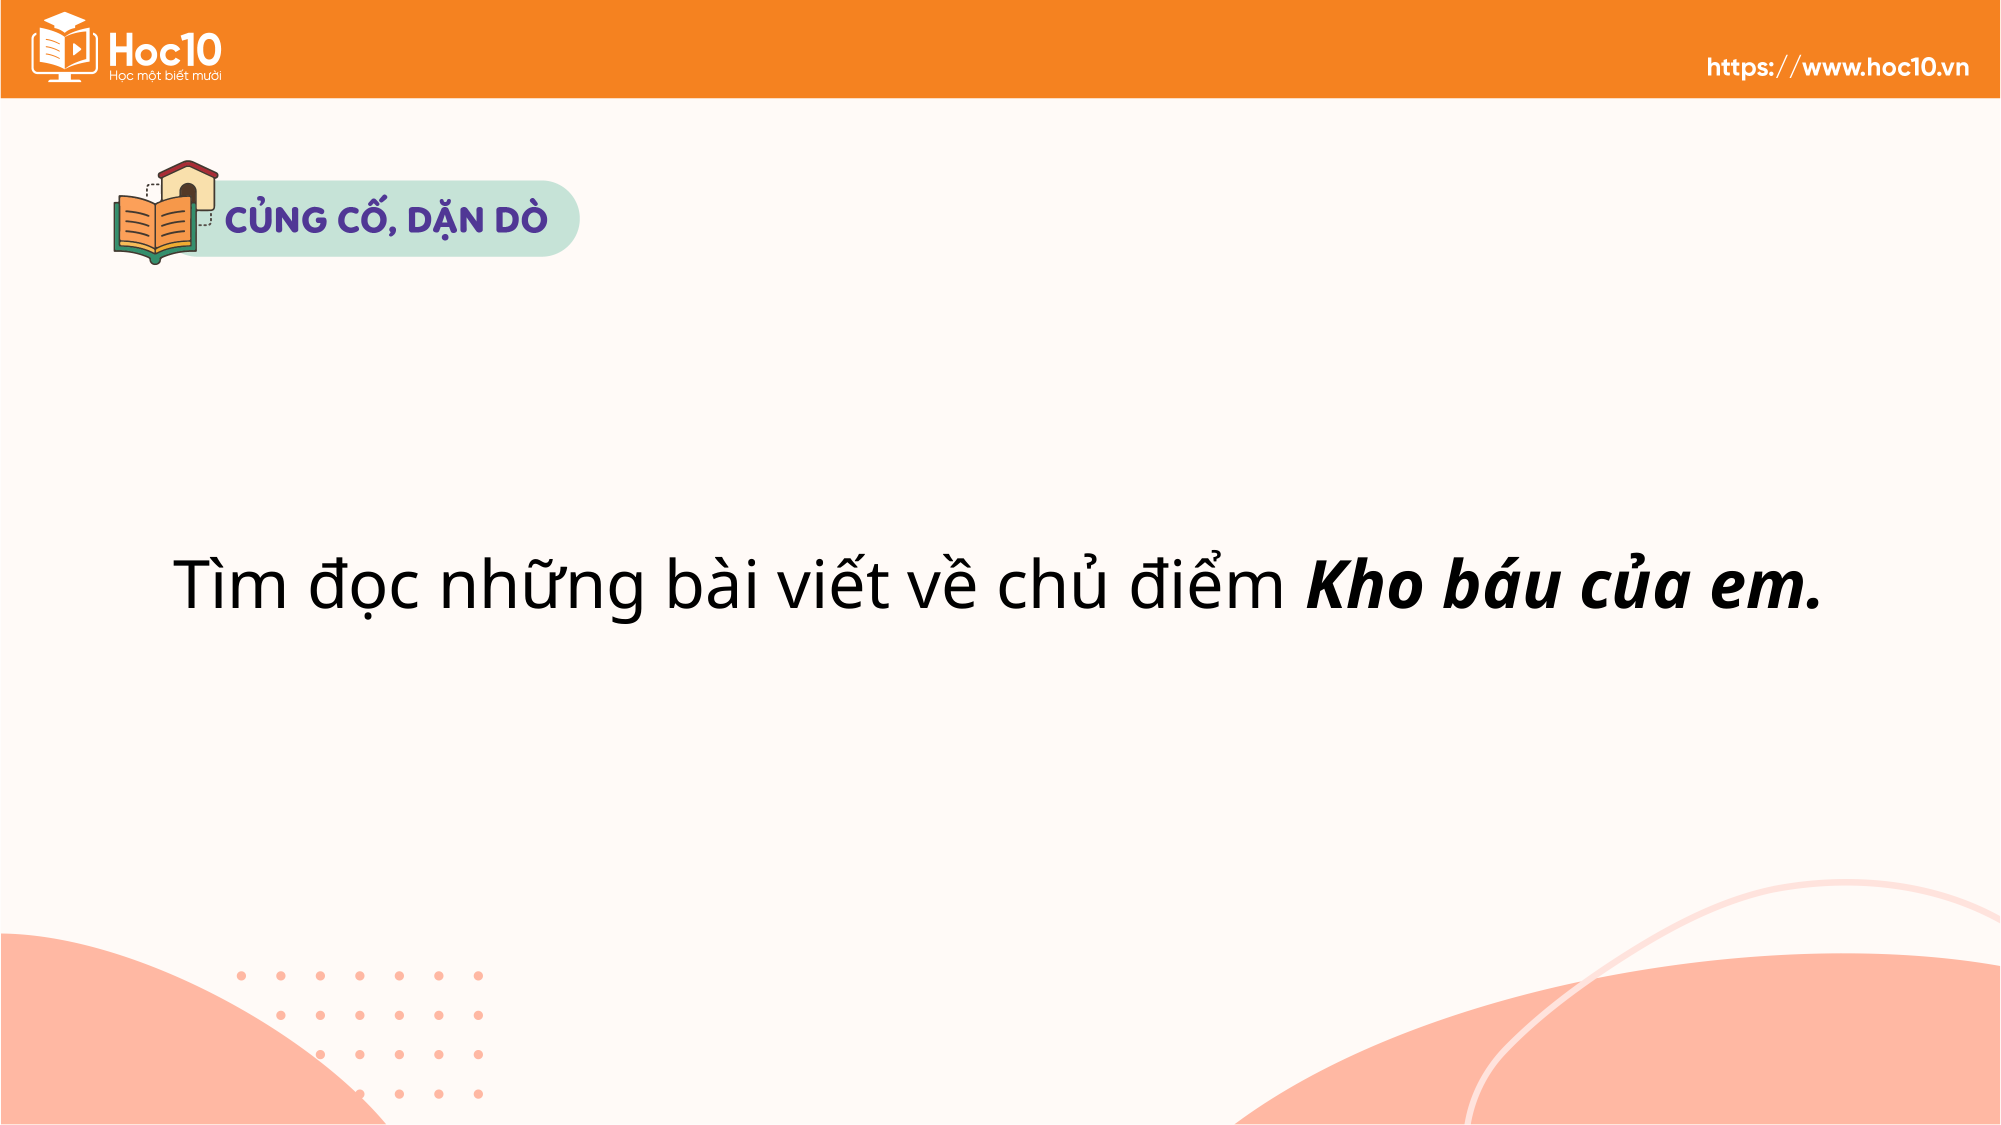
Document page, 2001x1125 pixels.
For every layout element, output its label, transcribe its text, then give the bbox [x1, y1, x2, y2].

text_box Tìm đọc những bài viết về chủ điểm Kho báu của em. [70, 494, 1930, 630]
picture [0, 0, 2001, 1125]
